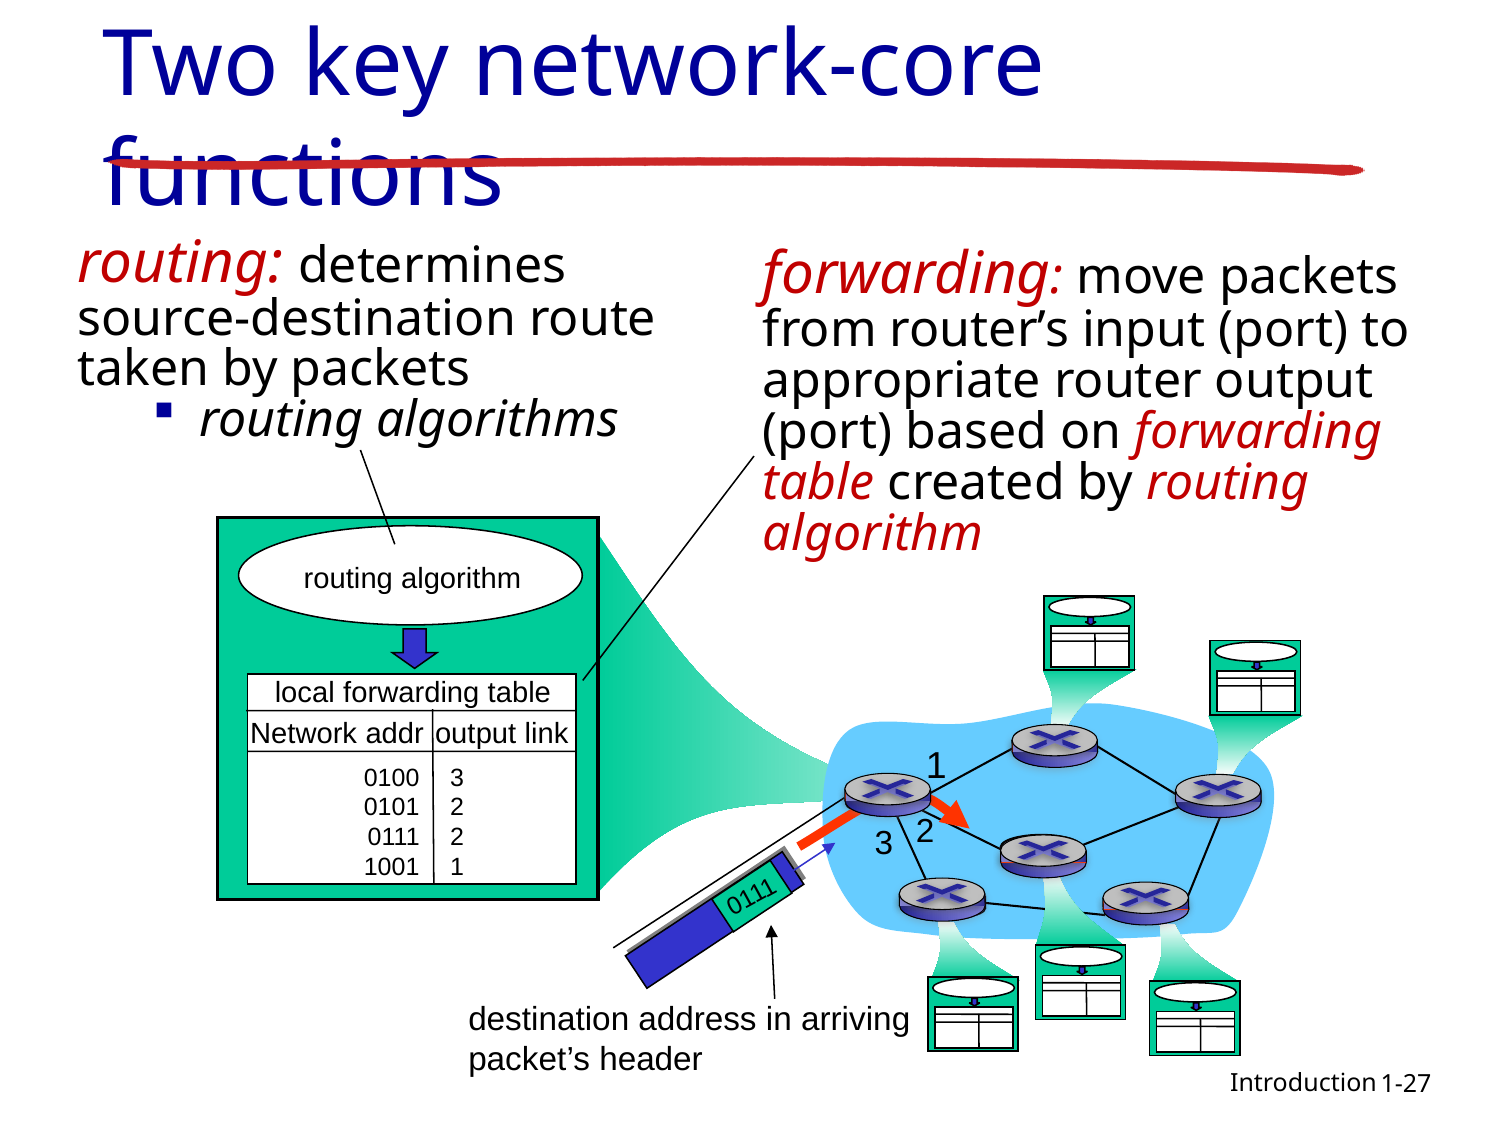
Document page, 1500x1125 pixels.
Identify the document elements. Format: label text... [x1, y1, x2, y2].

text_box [217, 516, 577, 901]
text_box routing: determines source-destination route taken by packets routing algorithms [62, 227, 751, 506]
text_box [360, 449, 395, 545]
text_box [582, 455, 755, 681]
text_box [1102, 881, 1189, 926]
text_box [898, 877, 986, 922]
list forwarding: move packets from router’s input (port) to appropriate router output (port) based on forwarding table created by routing algorithm [751, 238, 1436, 509]
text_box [1000, 834, 1087, 879]
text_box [844, 773, 931, 817]
slide_number 1-27 [1365, 1059, 1477, 1106]
footer Introduction [916, 1058, 1393, 1106]
title Two key network-core functions [87, 19, 1363, 208]
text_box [1011, 724, 1098, 768]
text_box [1175, 774, 1262, 818]
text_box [450, 595, 1304, 1087]
picture [103, 151, 1379, 181]
